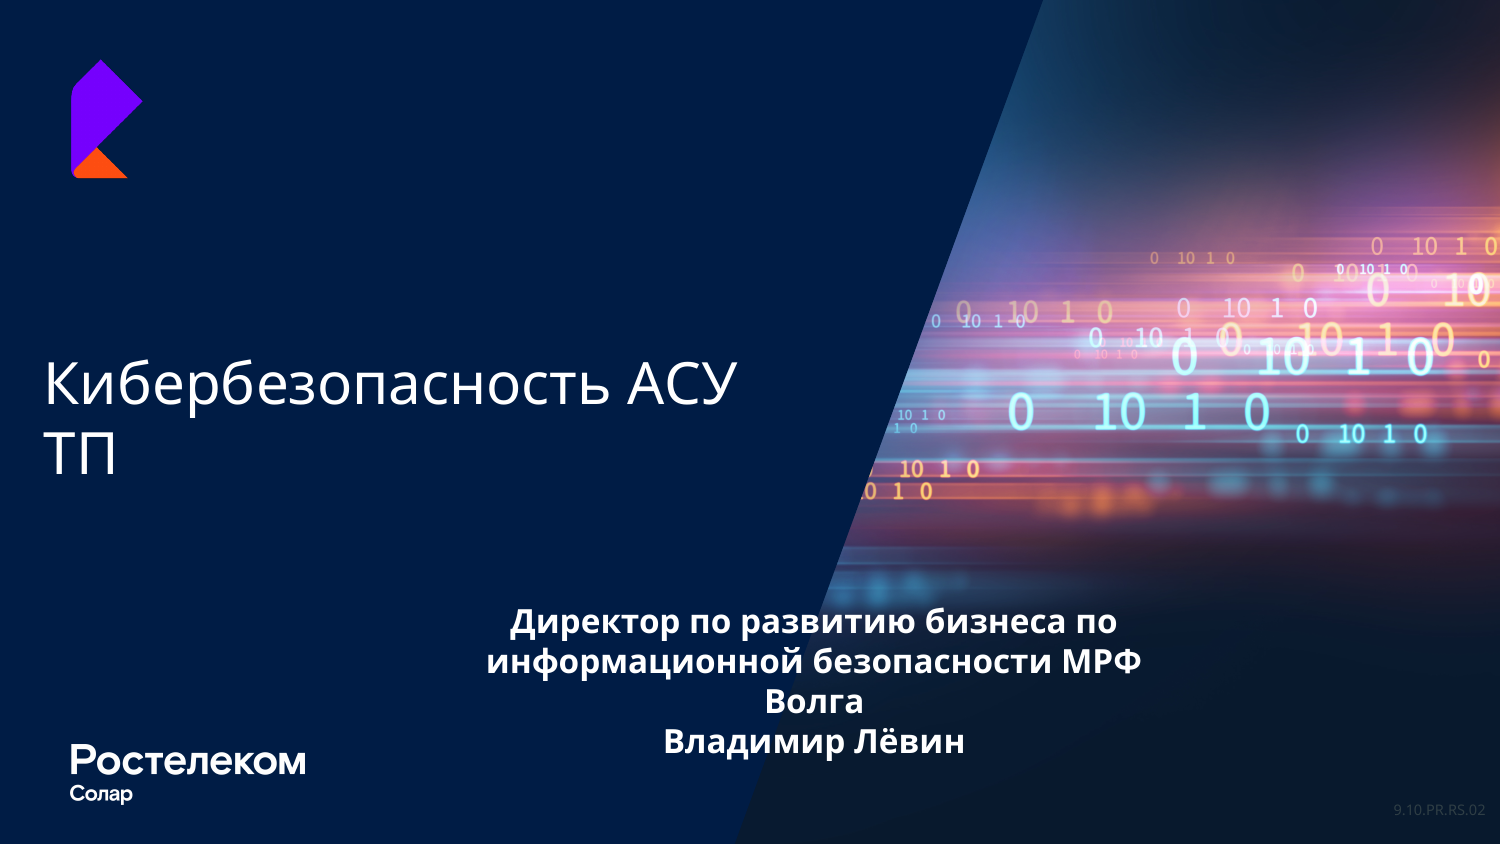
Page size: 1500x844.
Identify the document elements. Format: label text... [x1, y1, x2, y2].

text_box 9.10.PR.RS.02 [1393, 793, 1500, 827]
picture [70, 744, 305, 805]
text_box Директор по развитию бизнеса по информационной безопасности МРФ Волга Владимир Лёвин [431, 592, 1198, 769]
picture [735, 0, 1500, 844]
title Кибербезопасность АСУ ТП [43, 338, 842, 425]
